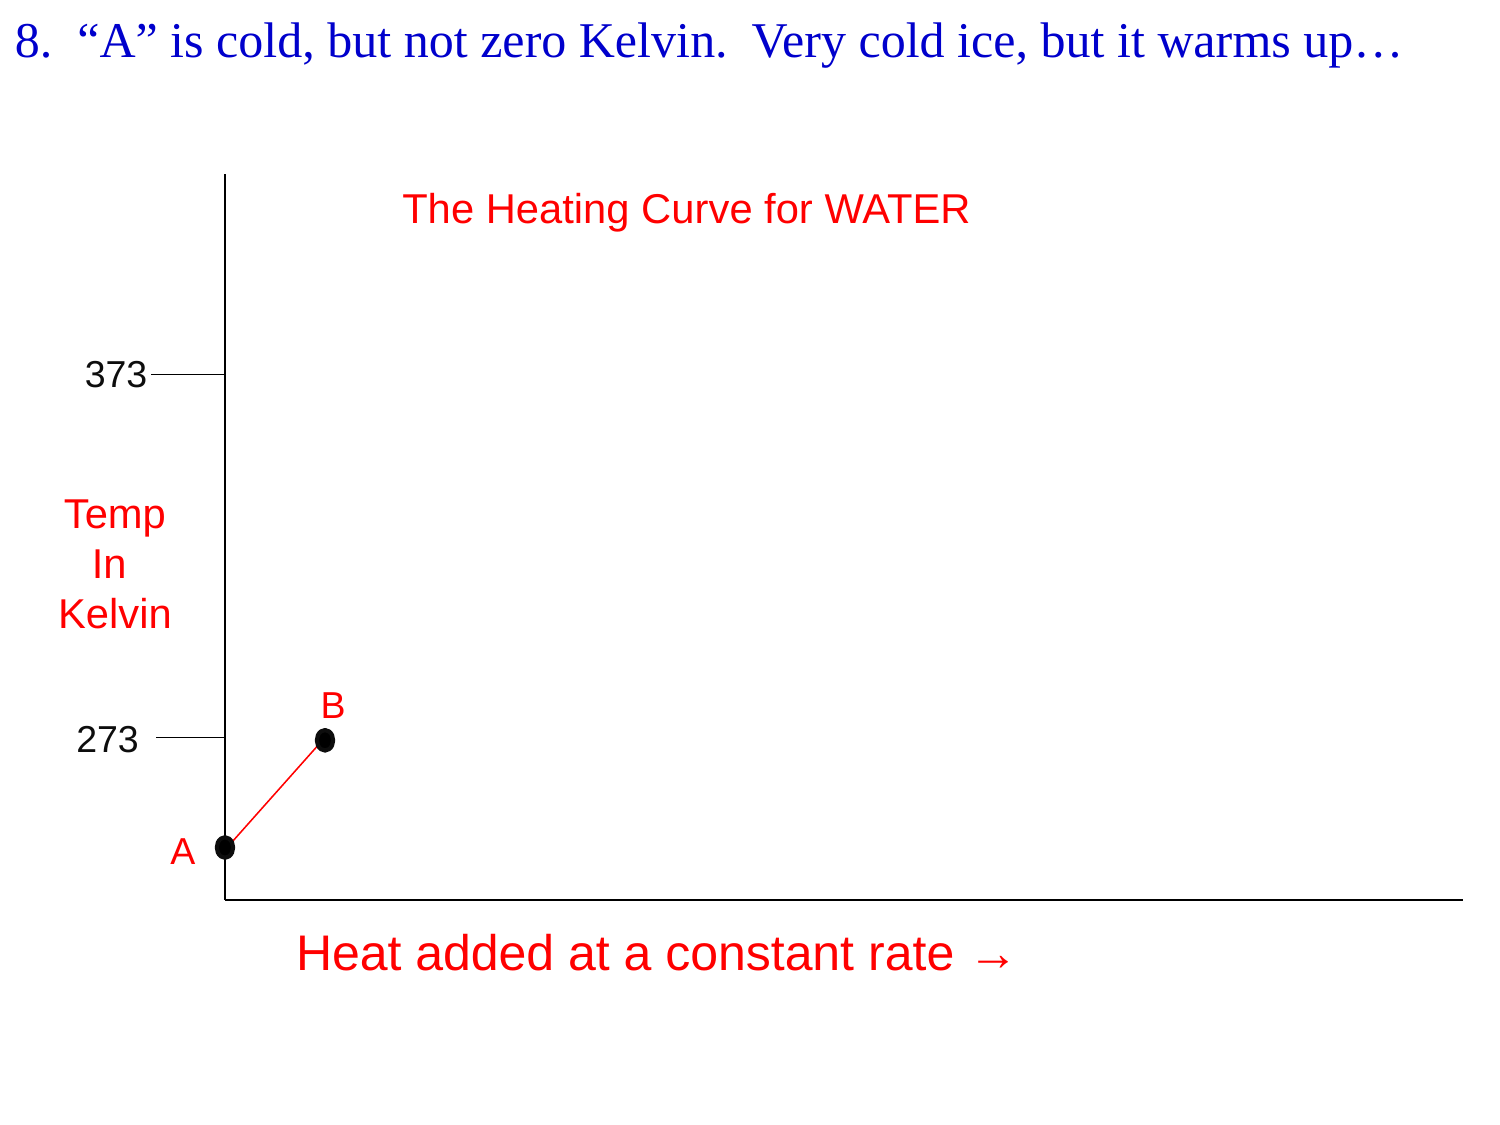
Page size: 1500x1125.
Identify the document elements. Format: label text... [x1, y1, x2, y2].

text_box [214, 838, 219, 858]
text_box 8. “A” is cold, but not zero Kelvin. Very cold ice, but it warms up… [0, 0, 1500, 125]
text_box 273 [37, 707, 154, 767]
text_box A [155, 819, 202, 880]
text_box Temp In Kelvin [39, 479, 190, 644]
text_box 373 [45, 342, 162, 403]
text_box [224, 737, 326, 851]
text_box [315, 734, 336, 752]
text_box The Heating Curve for WATER [387, 174, 1338, 239]
text_box B [305, 673, 353, 734]
text_box Heat added at a constant rate → [281, 912, 1232, 988]
